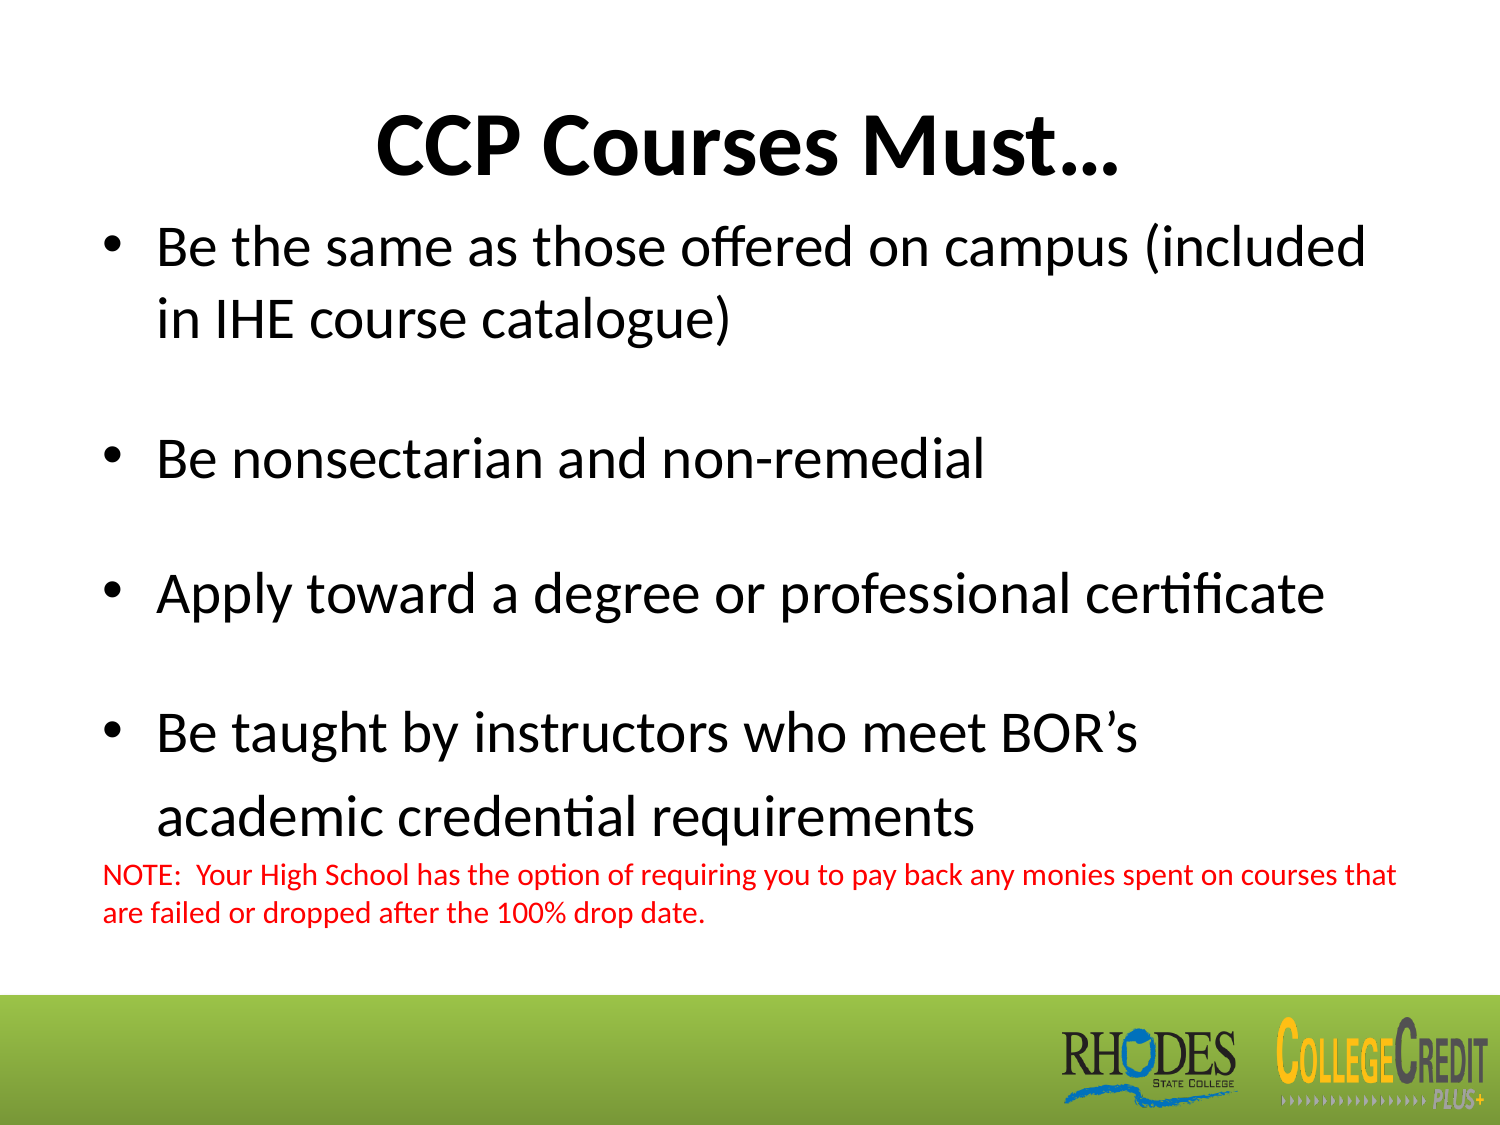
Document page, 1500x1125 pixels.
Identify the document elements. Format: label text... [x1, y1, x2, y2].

text_box [0, 995, 1500, 1125]
list Be the same as those offered on campus (included in IHE course catalogue) Be nonsectarian and non-remedial Apply toward a degree or professional certificate Be taught by instructors who meet BOR’s academic credential requirements NOTE: Your High School has the option of requiring you to pay back any monies spent on courses that are failed or dropped after the 100% drop date. [87, 200, 1438, 943]
picture [1274, 1005, 1488, 1116]
title CCP Courses Must… [75, 45, 1425, 233]
picture [1062, 1028, 1238, 1109]
